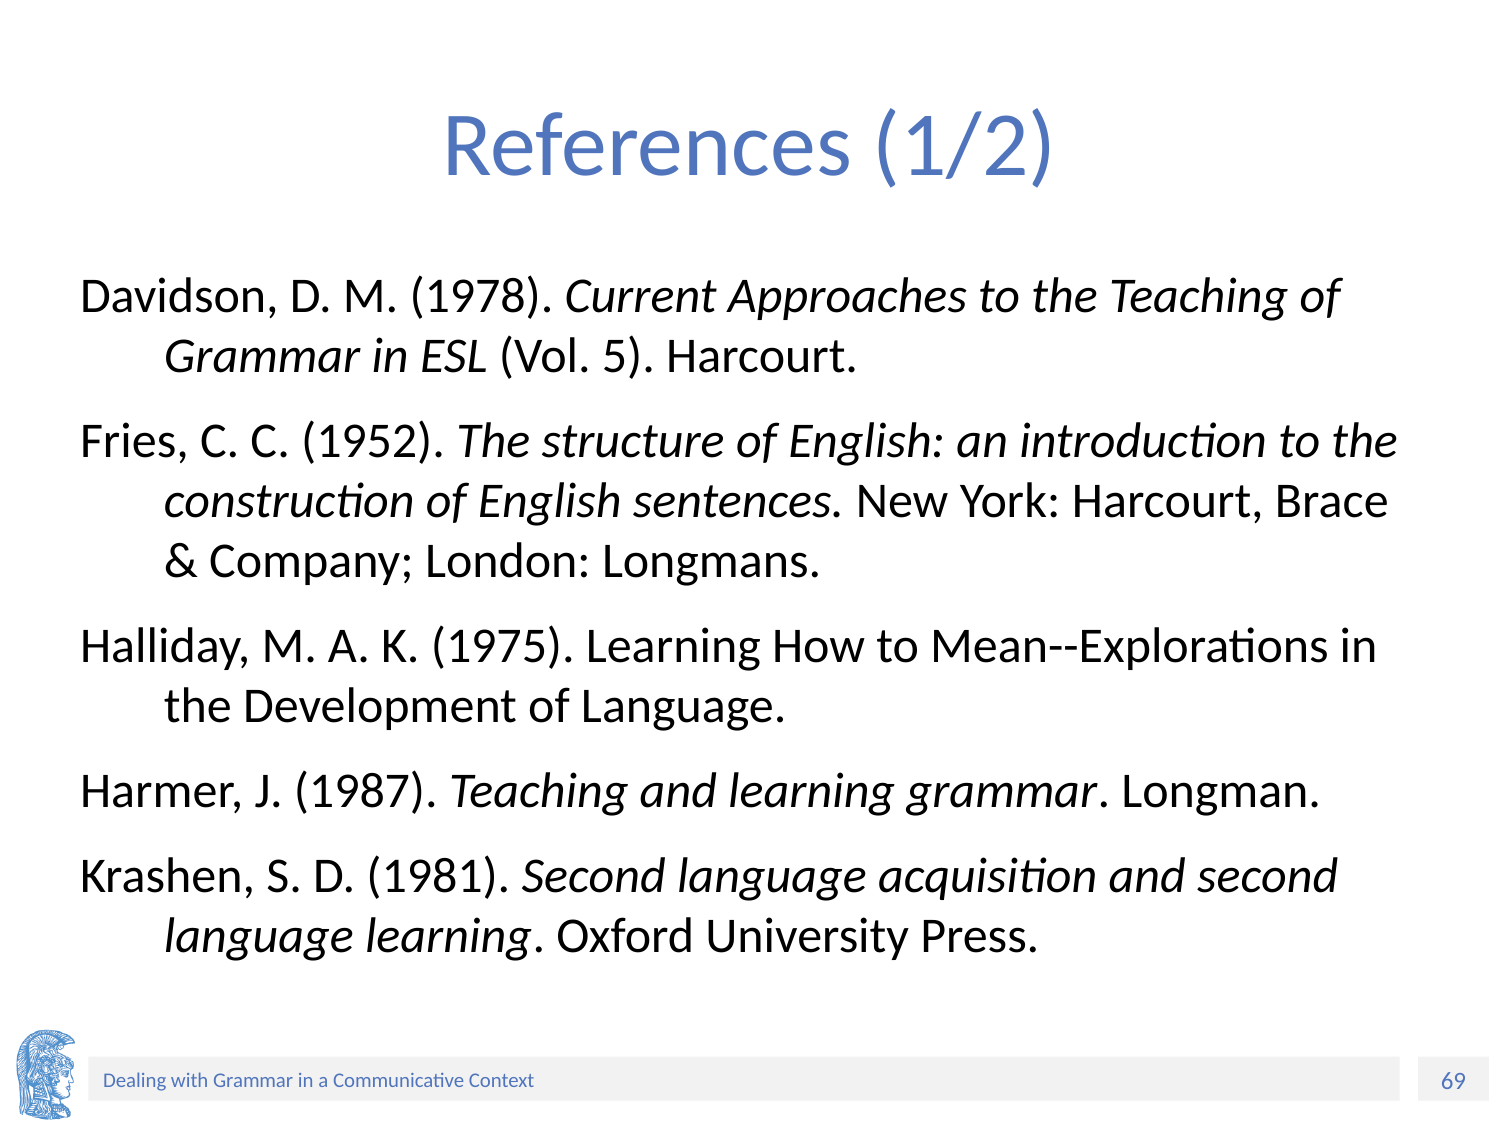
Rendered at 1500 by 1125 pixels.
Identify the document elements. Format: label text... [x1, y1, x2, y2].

list Davidson, D. M. (1978). Current Approaches to the Teaching of Grammar in ESL (Vol. 5). Harcourt. Fries, C. C. (1952). The structure of English: an introduction to the construction of English sentences. New York: Harcourt, Brace & Company; London: Longmans. Halliday, M. A. K. (1975). Learning How to Mean--Explorations in the Development of Language. Harmer, J. (1987). Teaching and learning grammar. Longman. Krashen, S. D. (1981). Second language acquisition and second language learning. Oxford University Press. [64, 255, 1415, 998]
title References (1/2) [75, 45, 1425, 233]
picture [9, 1026, 81, 1120]
